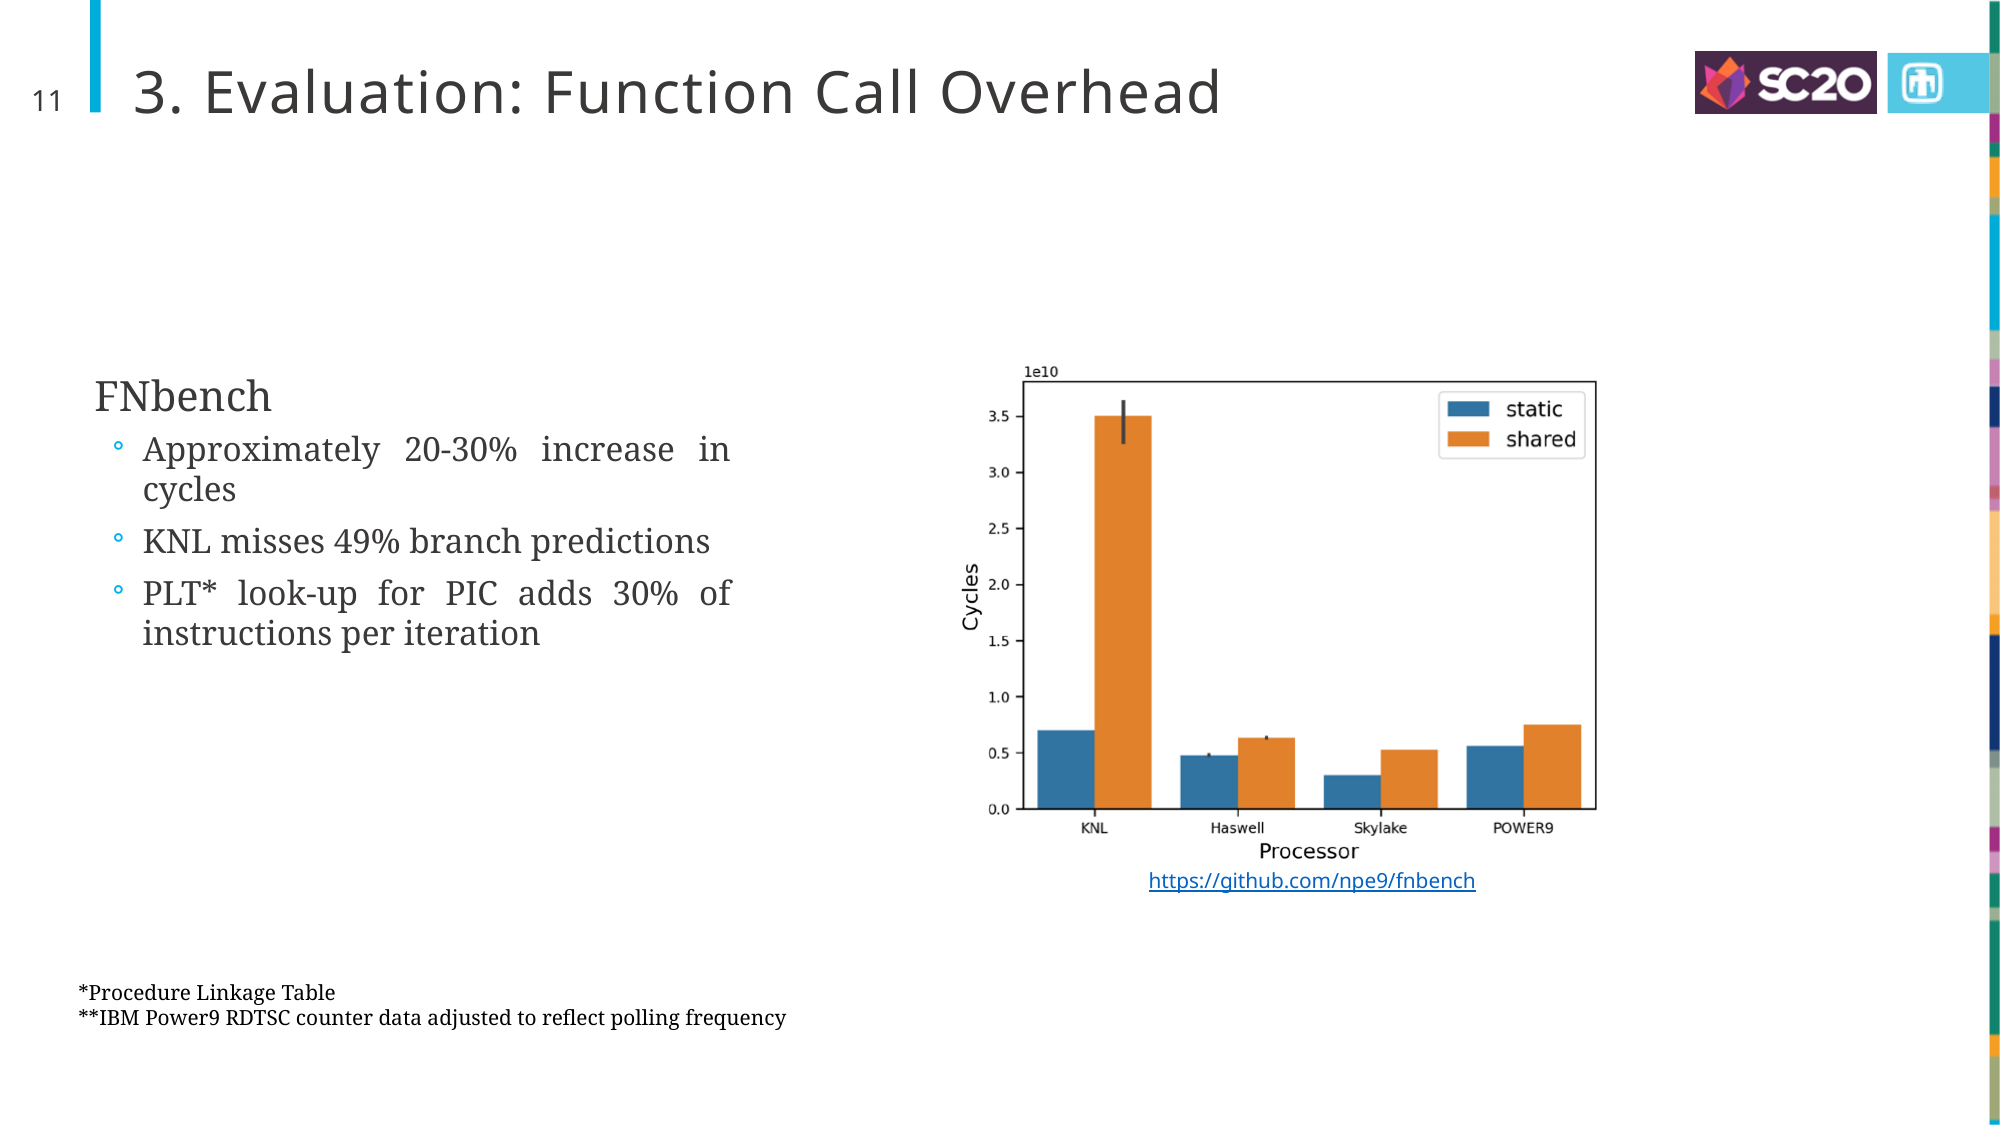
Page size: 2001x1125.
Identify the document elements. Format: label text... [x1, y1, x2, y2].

text_box https://github.com/npe9/fnbench [1133, 870, 1491, 929]
picture [955, 361, 1609, 861]
title 3. Evaluation: Function Call Overhead [118, 58, 1769, 153]
picture [1990, 1, 1999, 215]
text_box *Procedure Linkage Table **IBM Power9 RDTSC counter data adjusted to reflect polling frequency [63, 972, 802, 1038]
picture [1695, 51, 1877, 114]
list FNbench Approximately 20-30% increase in cycles KNL misses 49% branch predictions PLT* look-up for PIC adds 30% of instructions per iteration [79, 361, 732, 763]
picture [1990, 330, 1999, 1120]
picture [1901, 62, 1944, 104]
slide_number 11 [10, 71, 80, 132]
